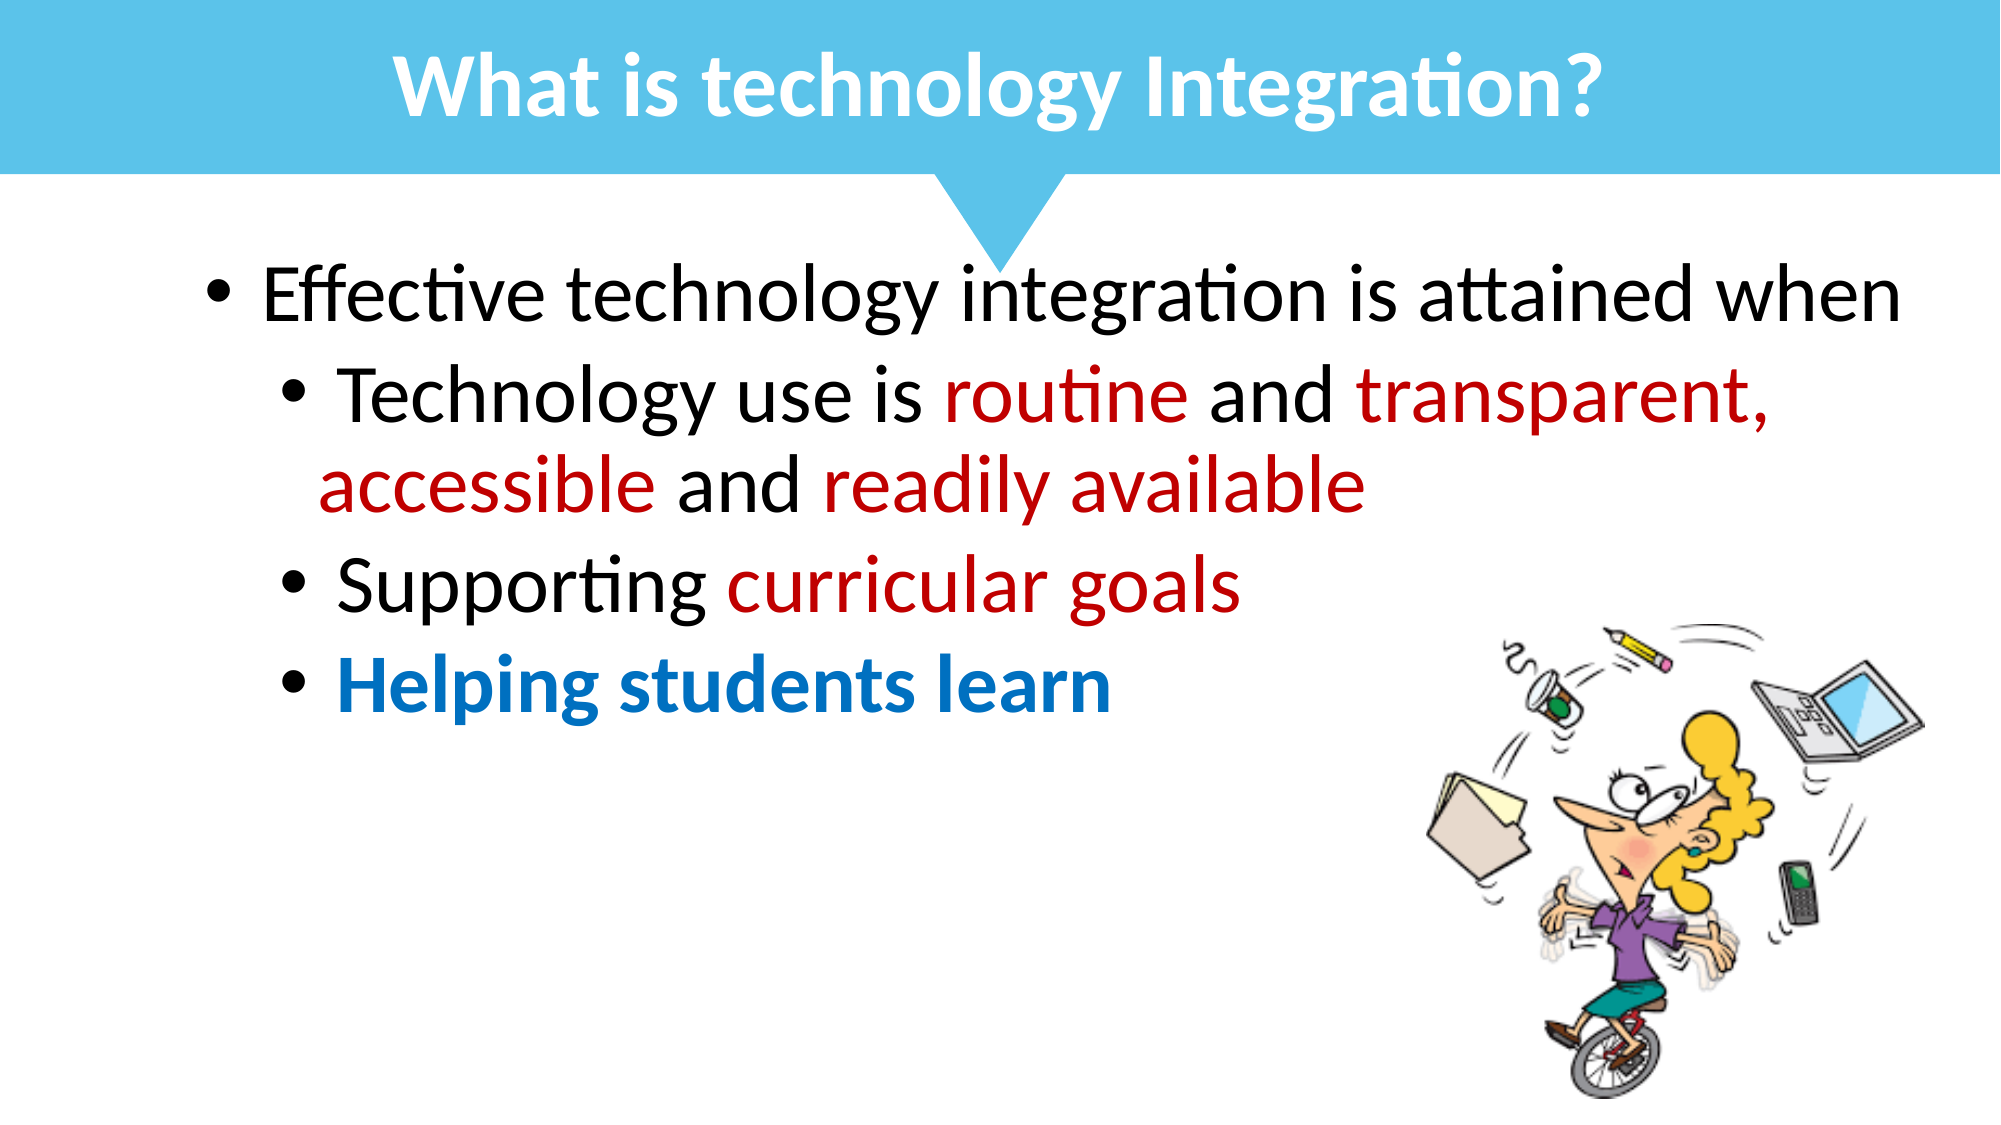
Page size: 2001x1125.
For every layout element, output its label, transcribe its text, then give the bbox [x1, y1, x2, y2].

list Effective technology integration is attained when Technology use is routine and transparent, accessible and readily available Supporting curricular goals Helping students learn [189, 242, 1942, 1042]
list What is technology Integration? [0, 26, 2000, 149]
picture [1426, 624, 1925, 1099]
